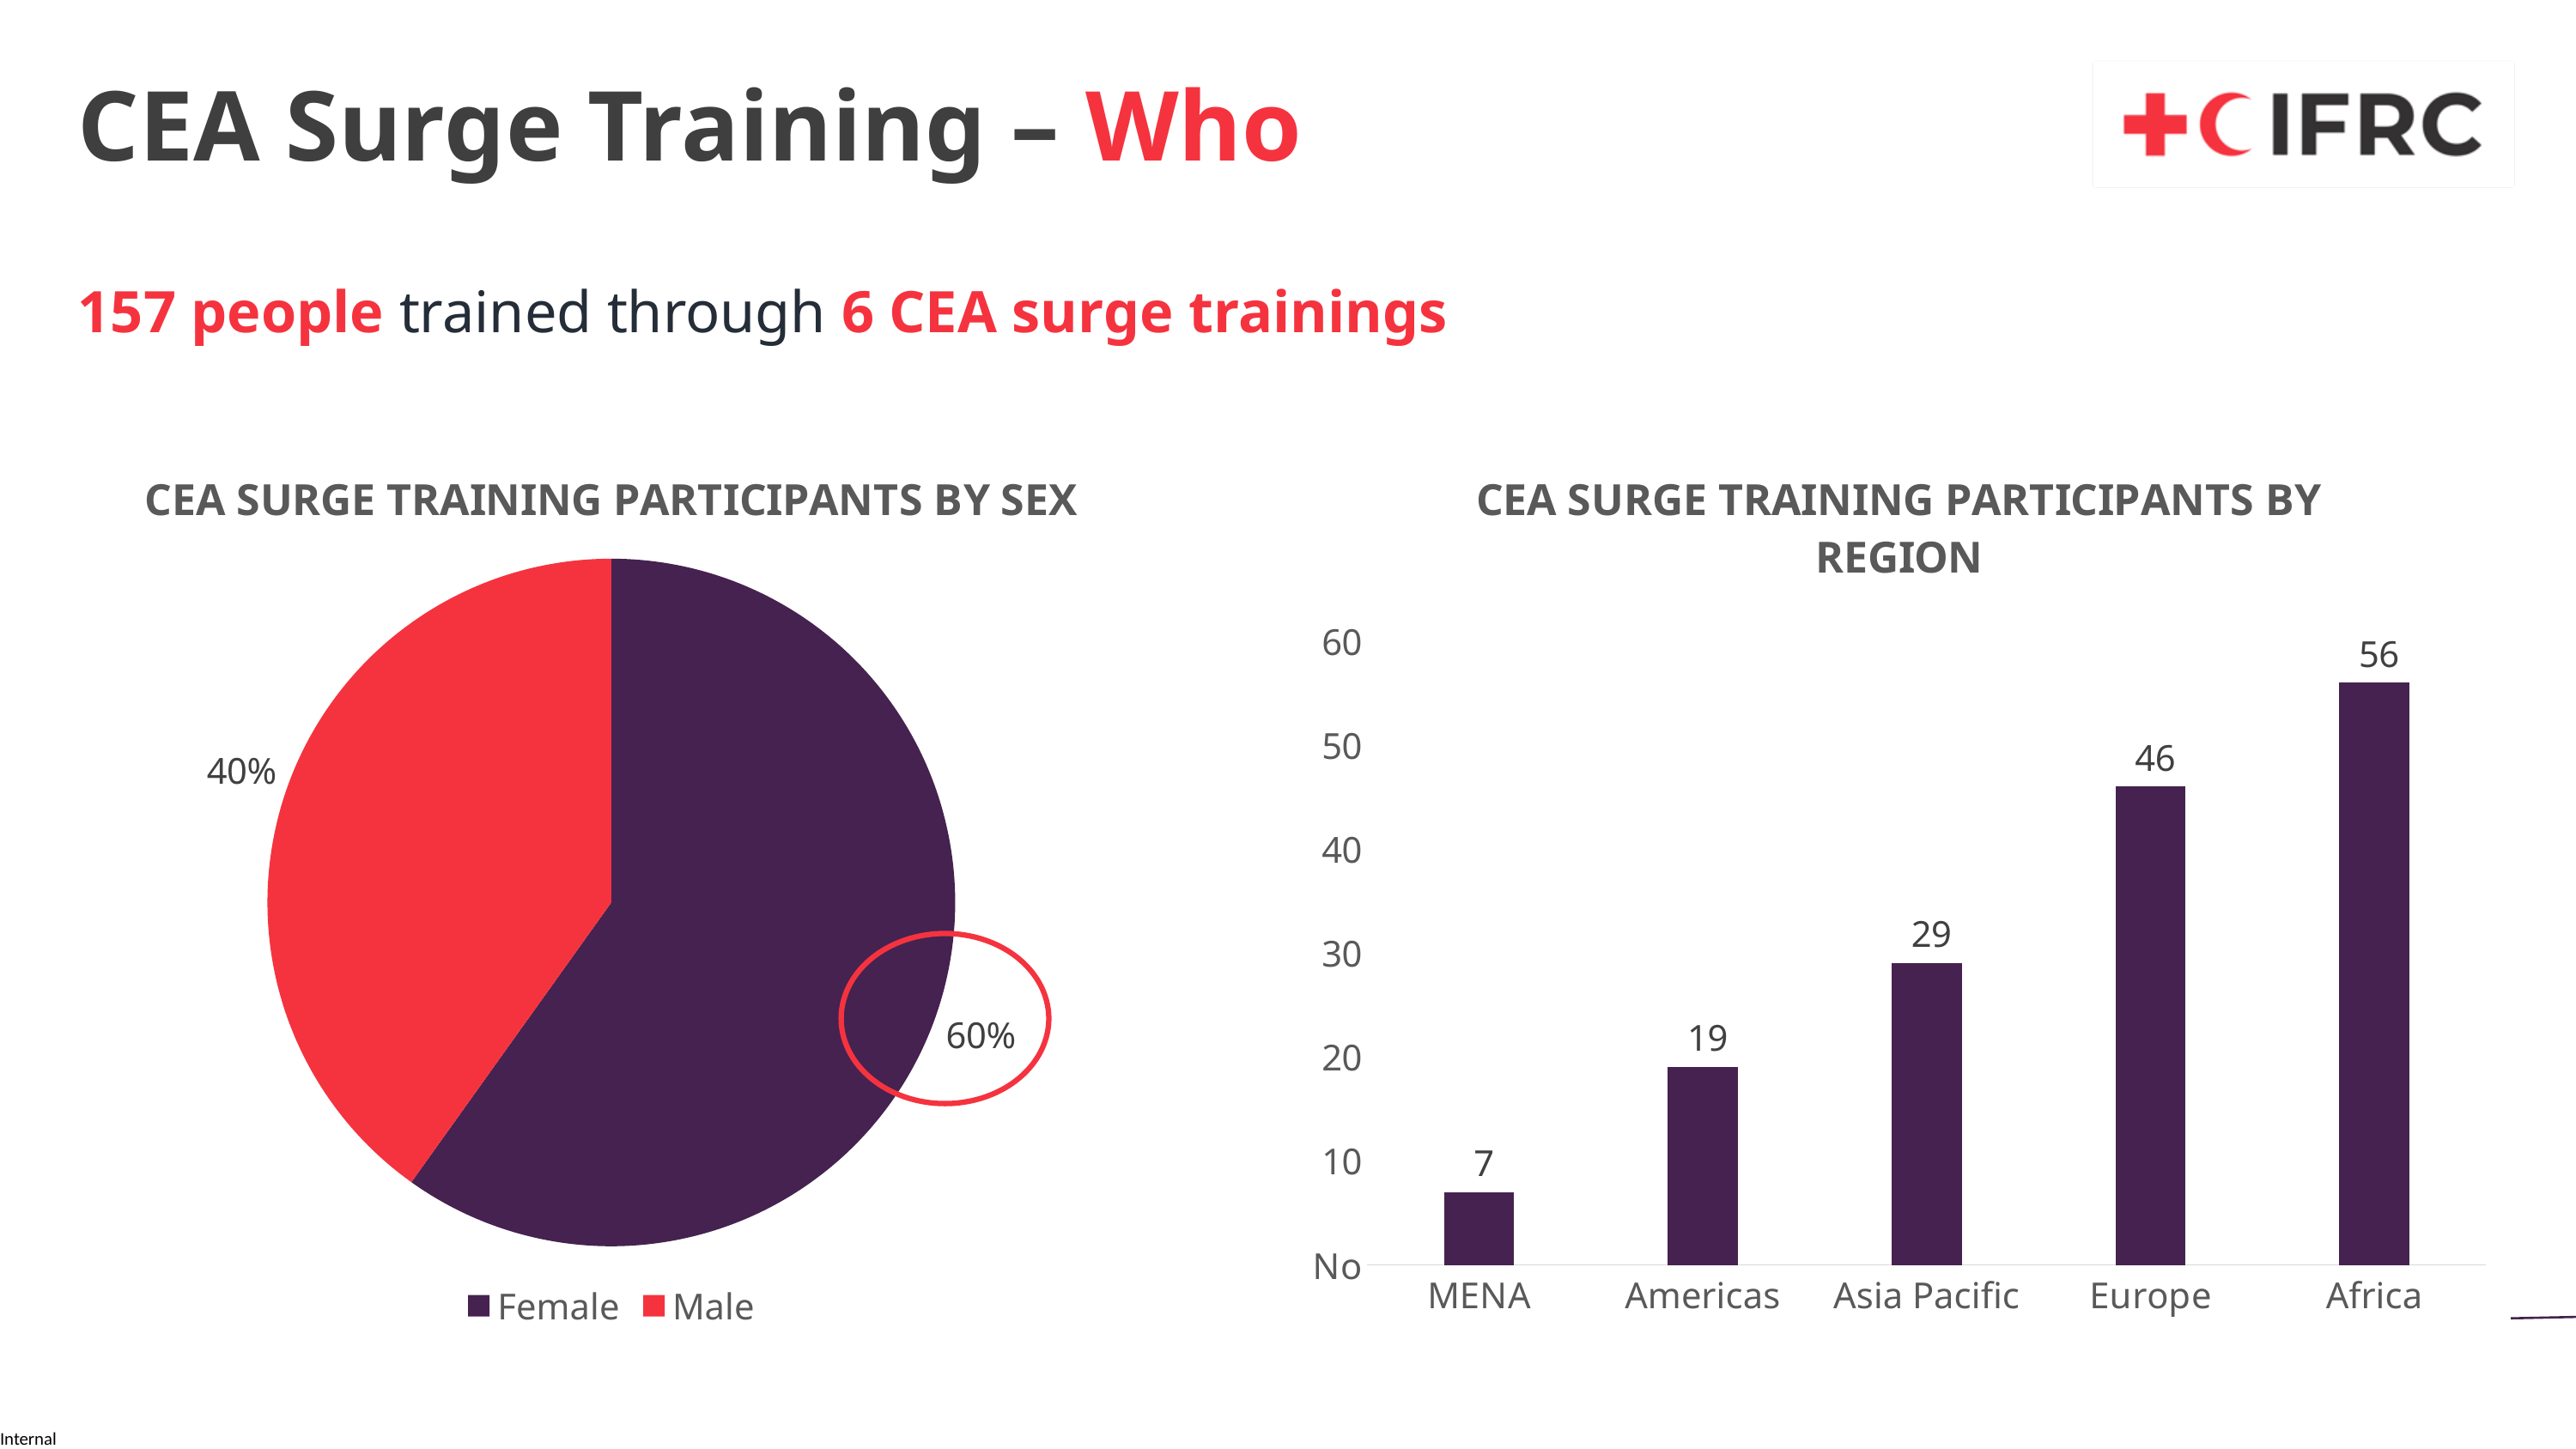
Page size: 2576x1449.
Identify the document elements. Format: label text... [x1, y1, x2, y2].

chart [0, 432, 1223, 1338]
picture [2032, 2, 2575, 247]
text_box 157 people trained through 6 CEA surge trainings [64, 268, 1722, 516]
text_box CEA Surge Training – Who [64, 80, 2061, 186]
chart [1287, 432, 2511, 1338]
